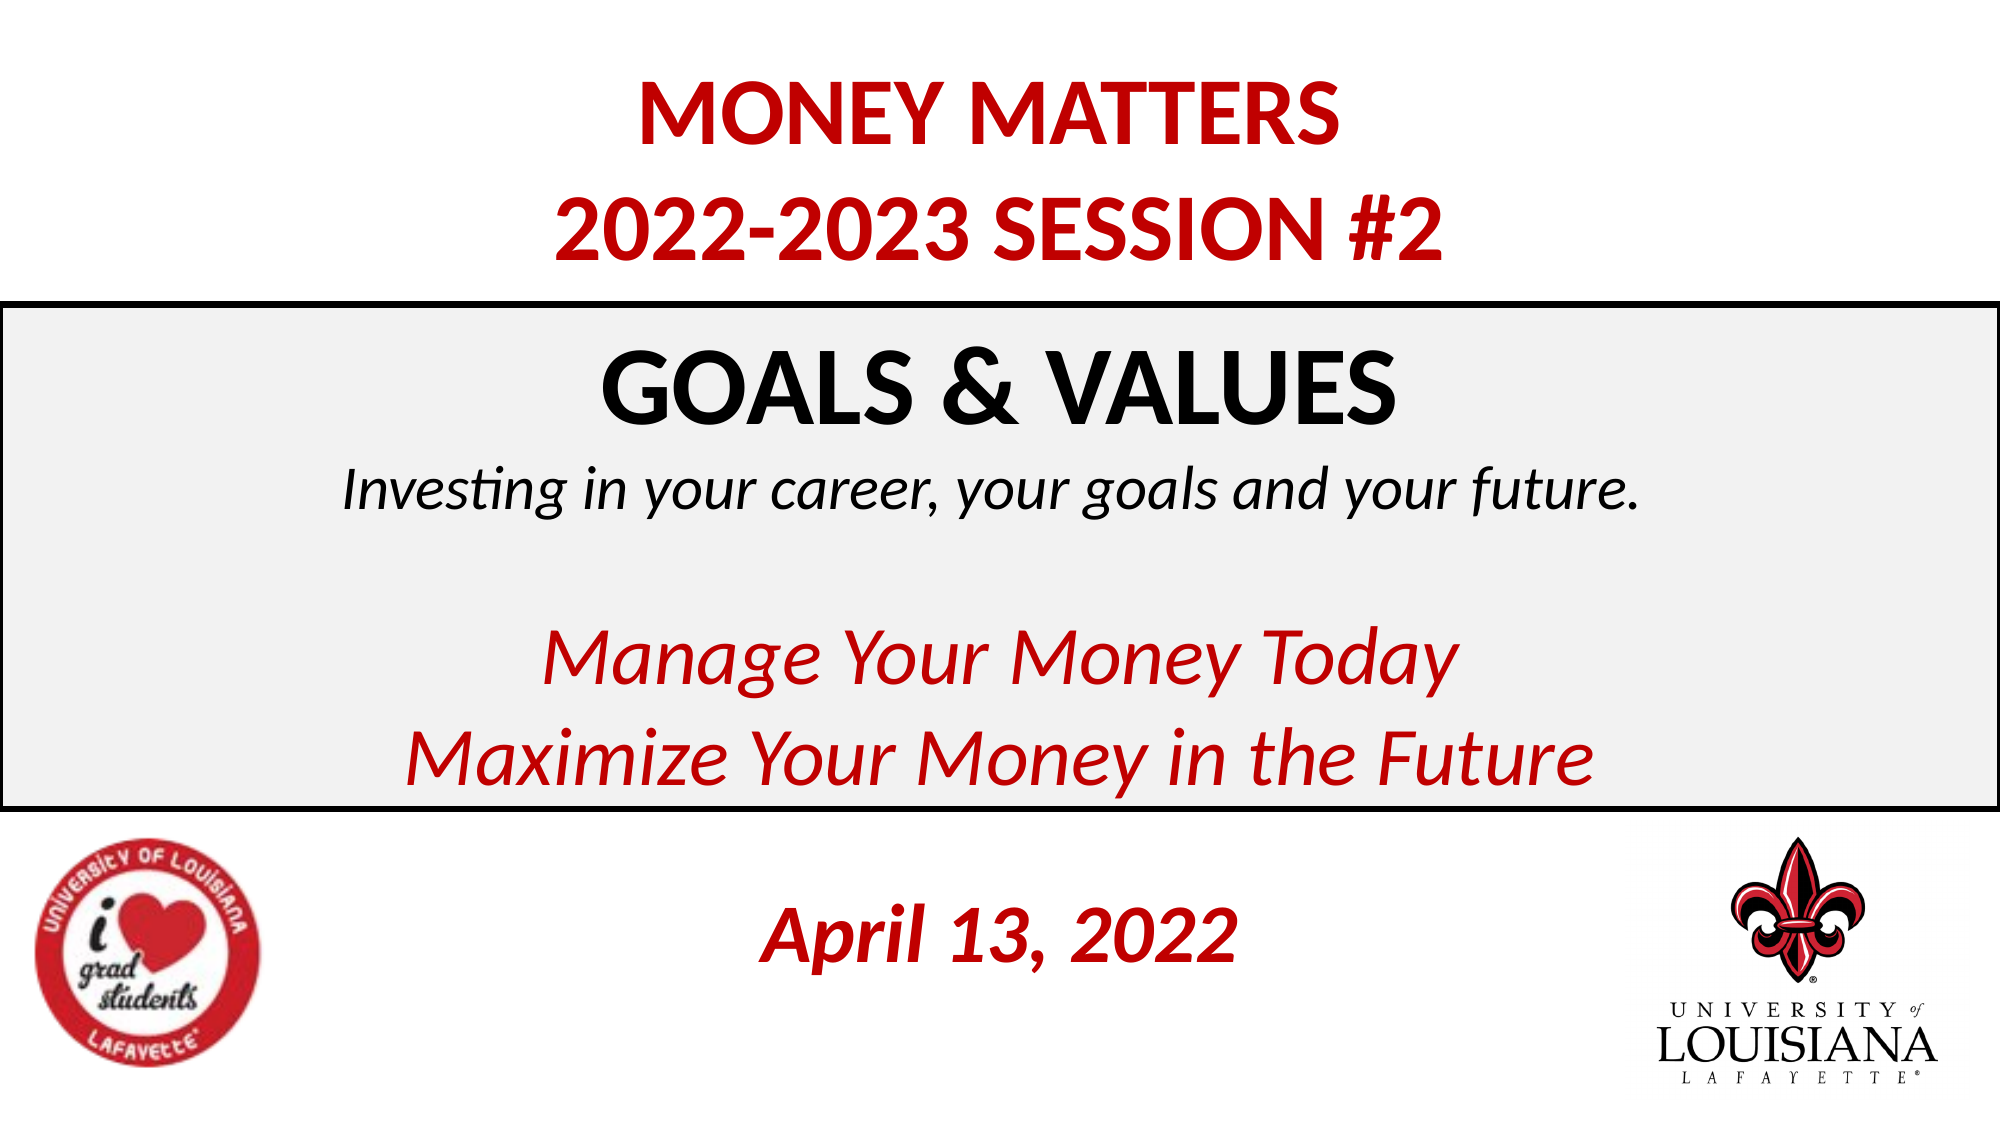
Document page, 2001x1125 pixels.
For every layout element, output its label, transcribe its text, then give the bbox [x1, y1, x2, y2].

picture [0, 820, 300, 1087]
picture [1624, 820, 1970, 1100]
text_box MONEY MATTERS 2022-2023 SESSION #2 April 13, 2022 [100, 41, 1899, 304]
text_box MONEY MATTERS 2022-2023 SESSION #2 April 13, 2022 [100, 810, 1899, 987]
text_box GOALS & VALUES Investing in your career, your goals and your future. Manage Your Money Today Maximize Your Money in the Future [0, 304, 2000, 810]
